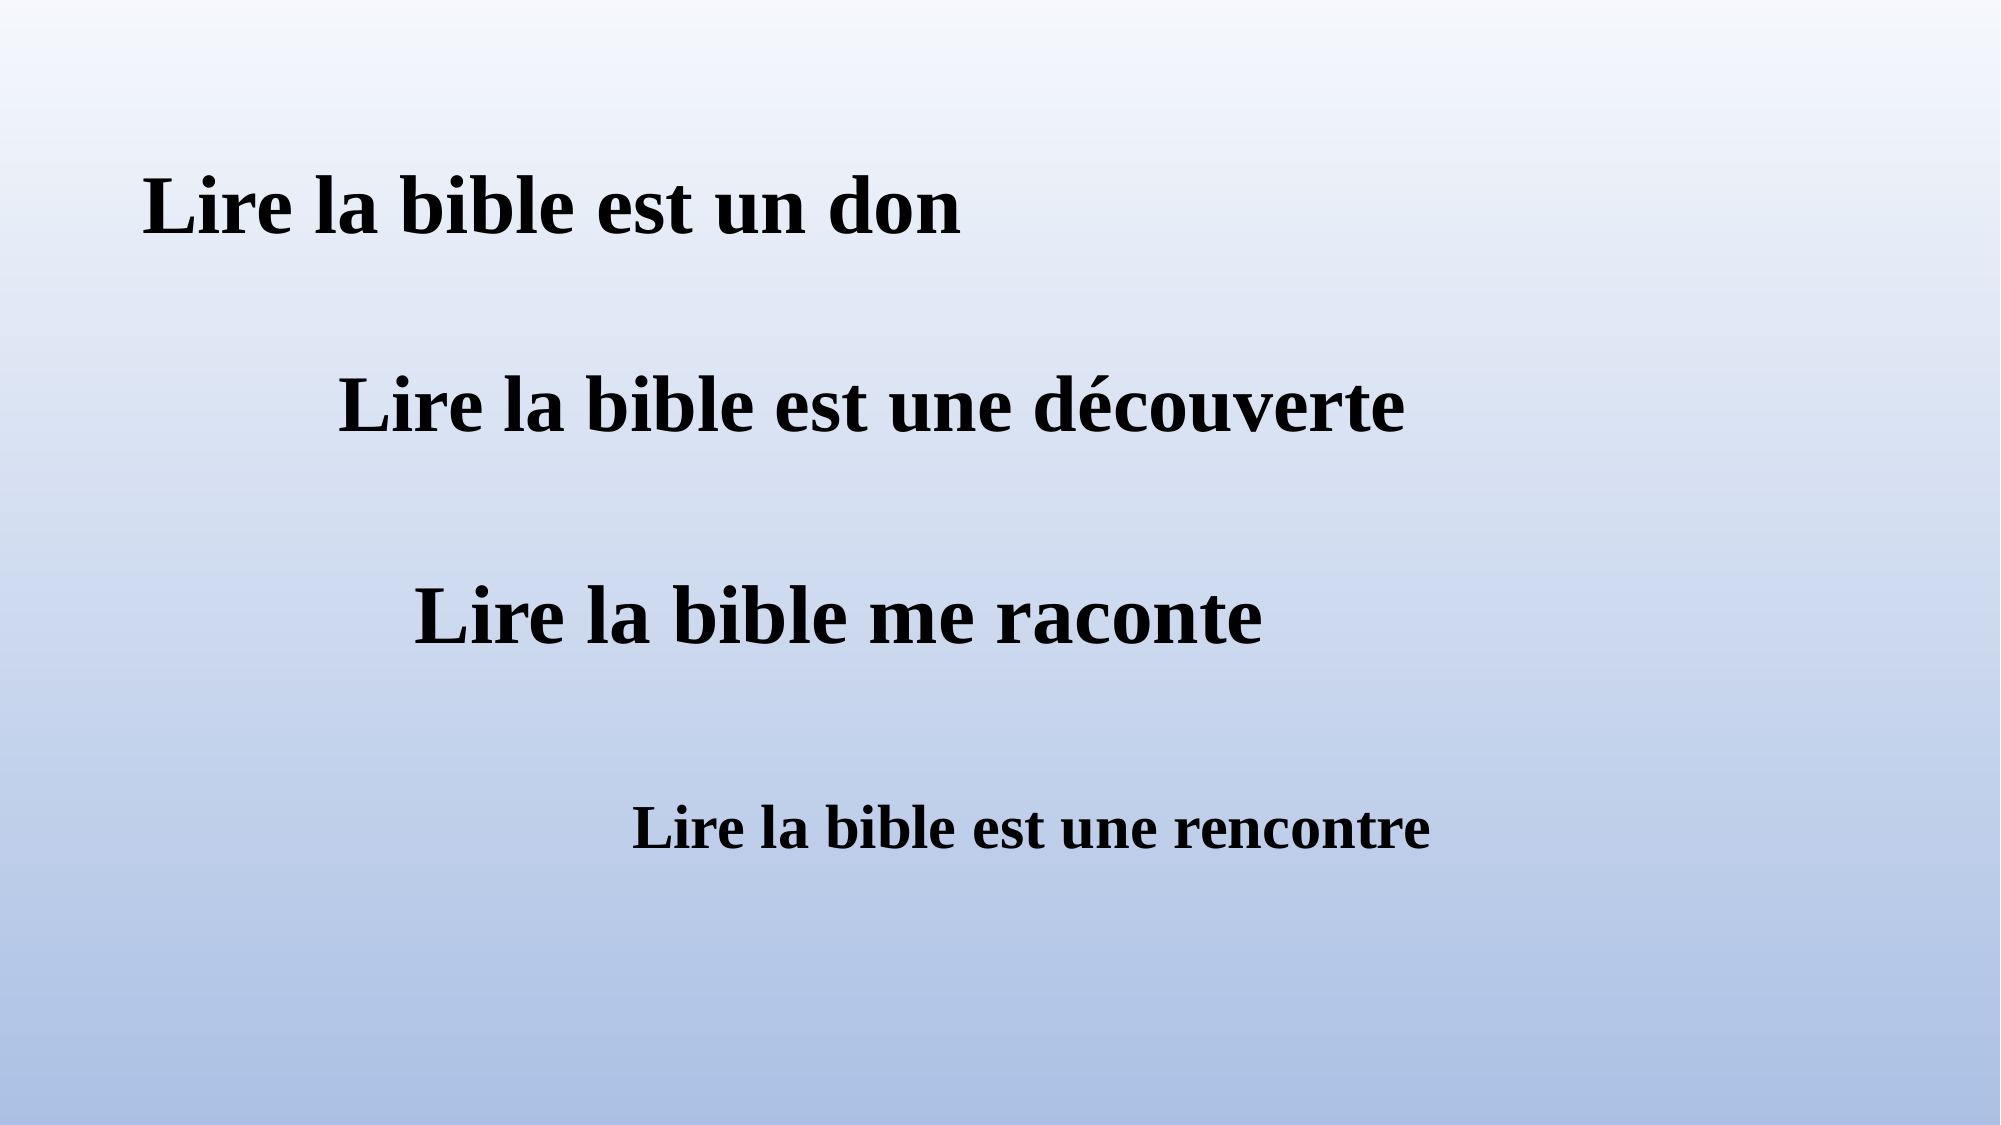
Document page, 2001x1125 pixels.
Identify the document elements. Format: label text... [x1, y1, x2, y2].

text_box Lire la bible est un don [127, 127, 978, 258]
text_box Lire la bible me raconte [400, 538, 1401, 668]
text_box Lire la bible est une rencontre [617, 787, 1856, 903]
text_box Lire la bible est une découverte [323, 354, 1646, 496]
